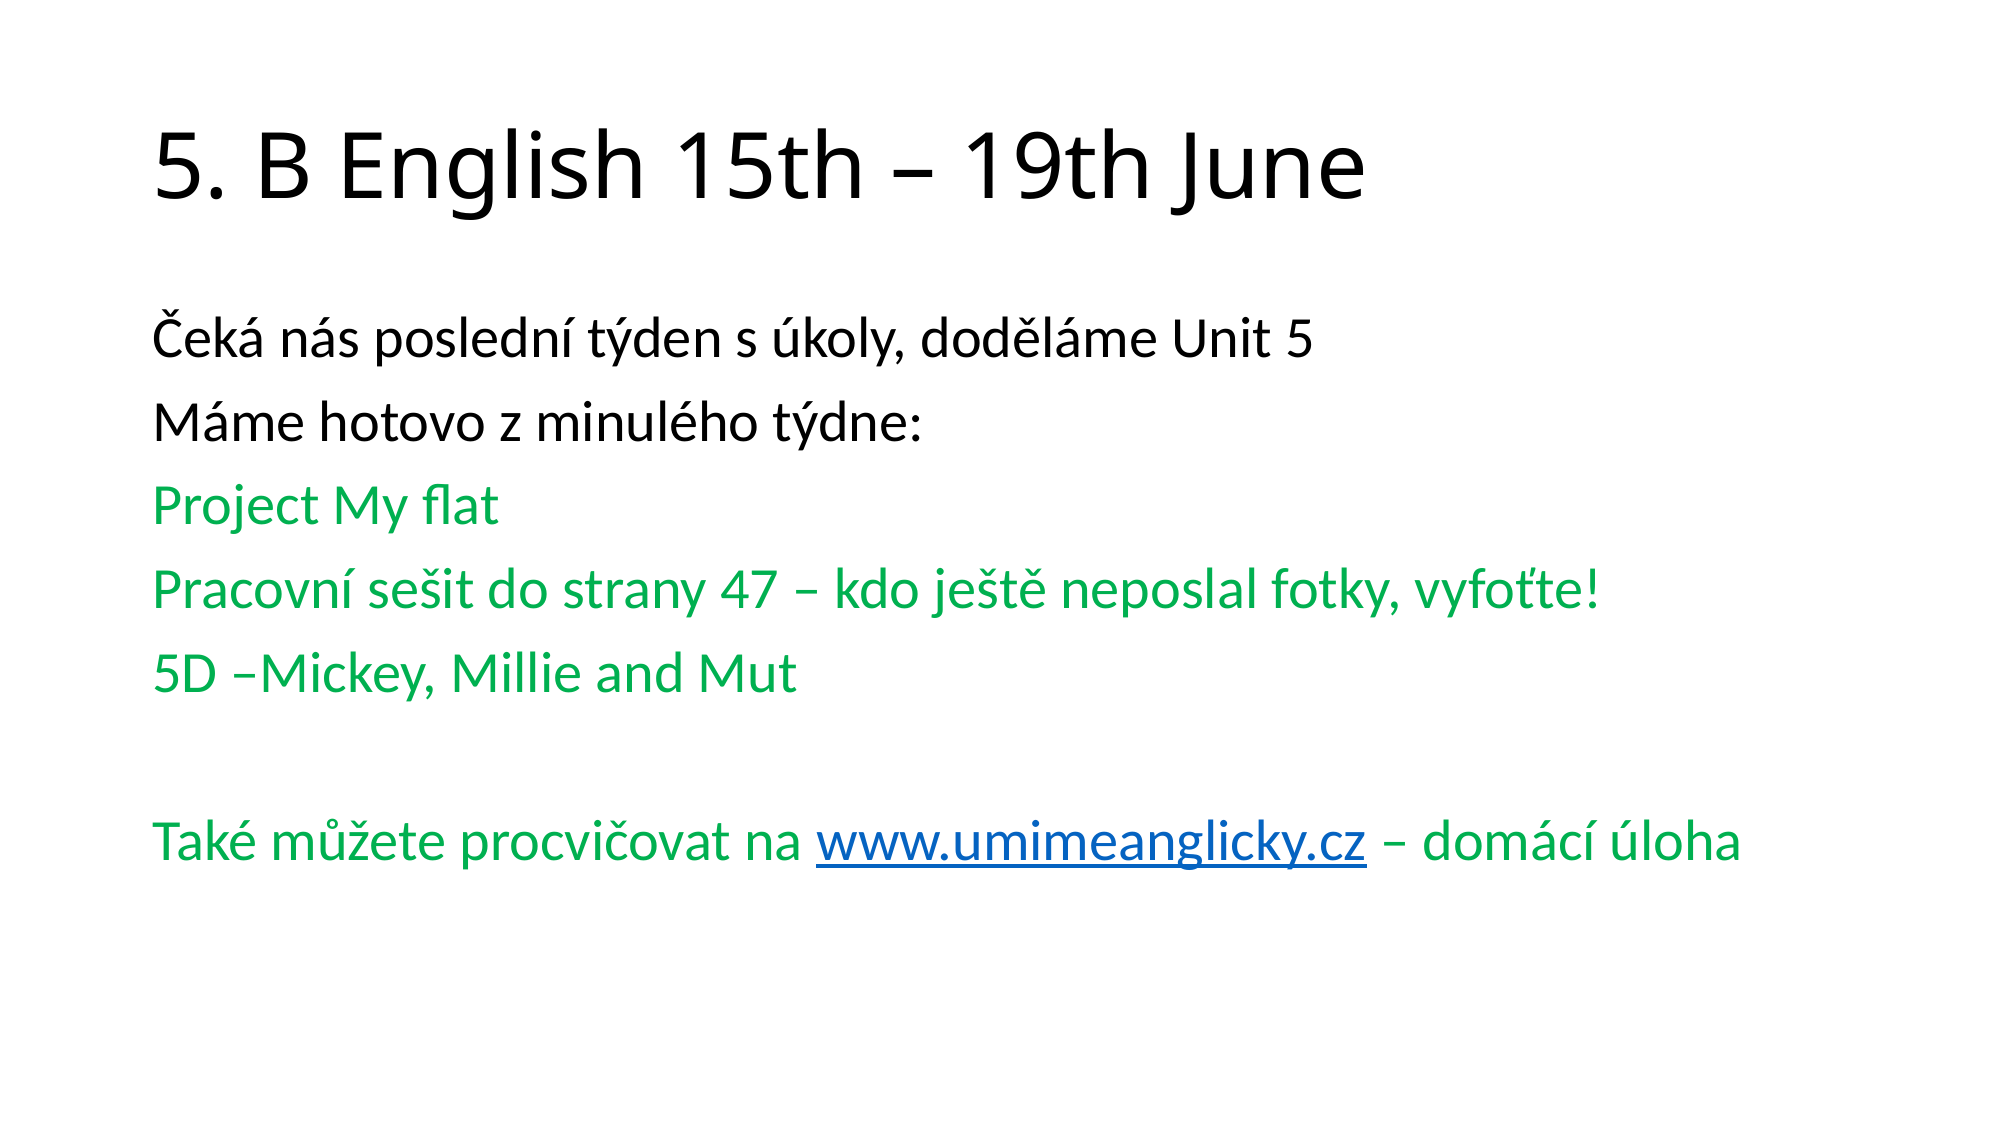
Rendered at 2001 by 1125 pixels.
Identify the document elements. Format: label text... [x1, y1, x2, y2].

list Čeká nás poslední týden s úkoly, doděláme Unit 5 Máme hotovo z minulého týdne: Project My flat Pracovní sešit do strany 47 – kdo ještě neposlal fotky, vyfoťte! 5D –Mickey, Millie and Mut Také můžete procvičovat na www.umimeanglicky.cz – domácí úloha [137, 299, 1863, 1014]
title 5. B English 15th – 19th June [137, 59, 1863, 278]
